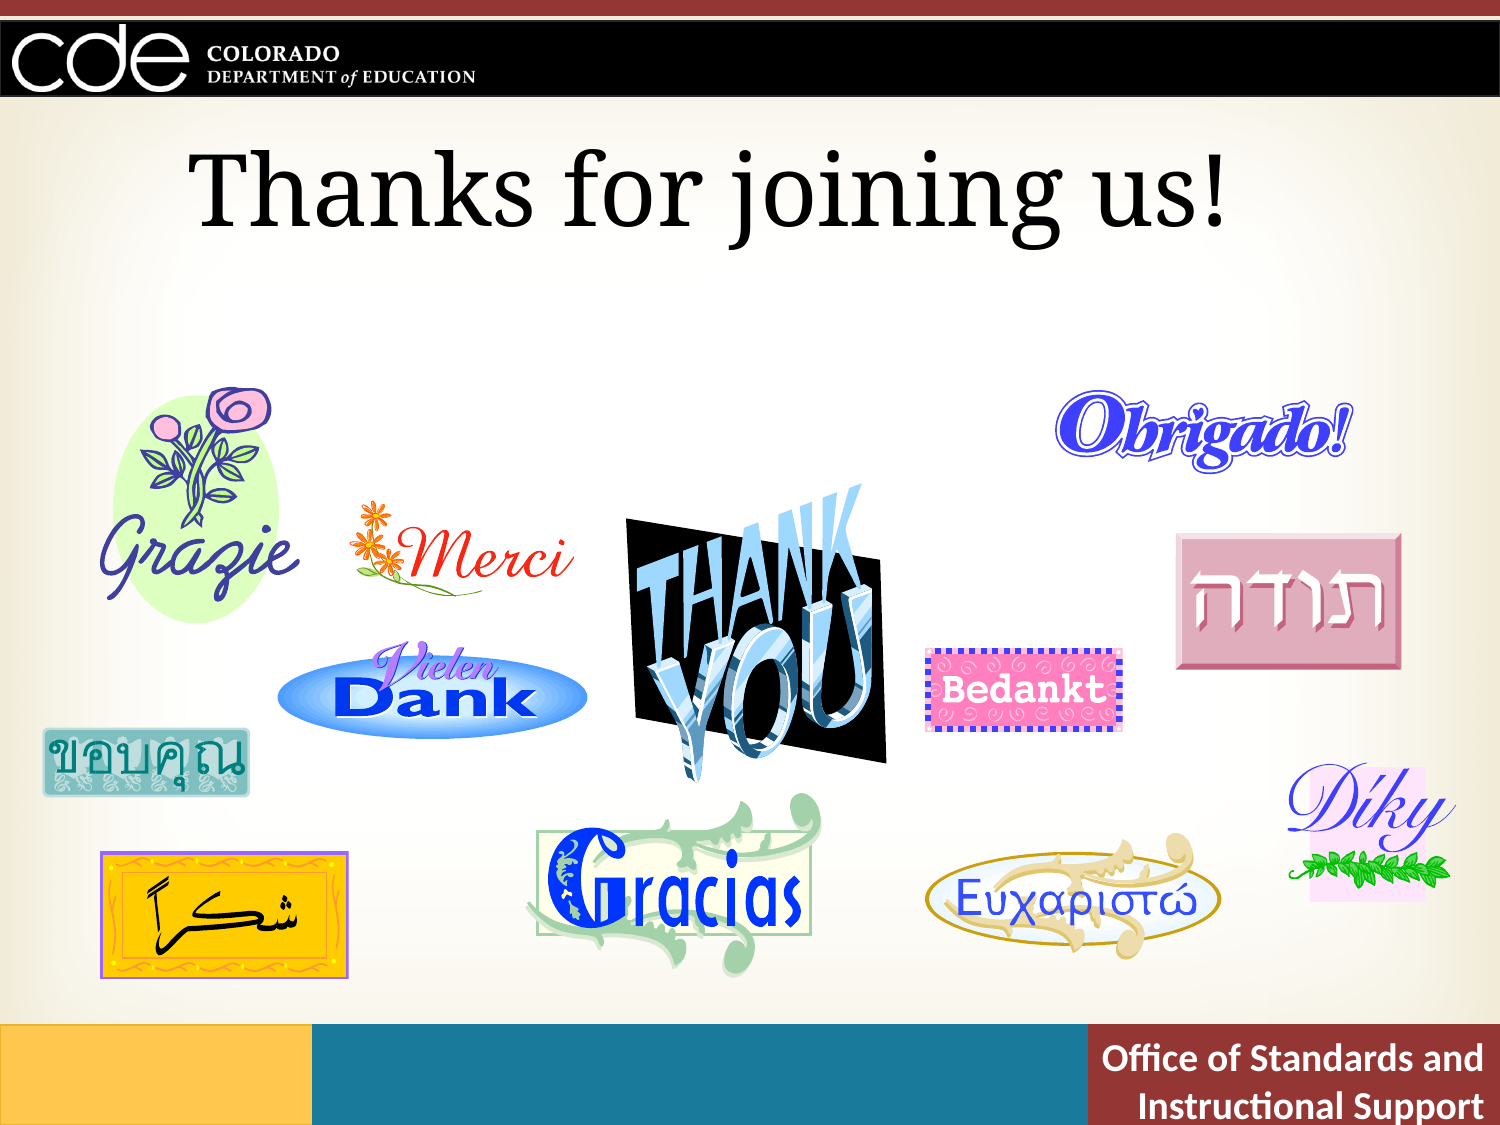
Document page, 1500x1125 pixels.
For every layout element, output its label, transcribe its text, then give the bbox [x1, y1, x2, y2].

picture [0, 97, 1500, 1024]
picture [0, 16, 1500, 20]
text_box Thanks for joining us! [24, 48, 1396, 444]
picture [12, 24, 475, 92]
